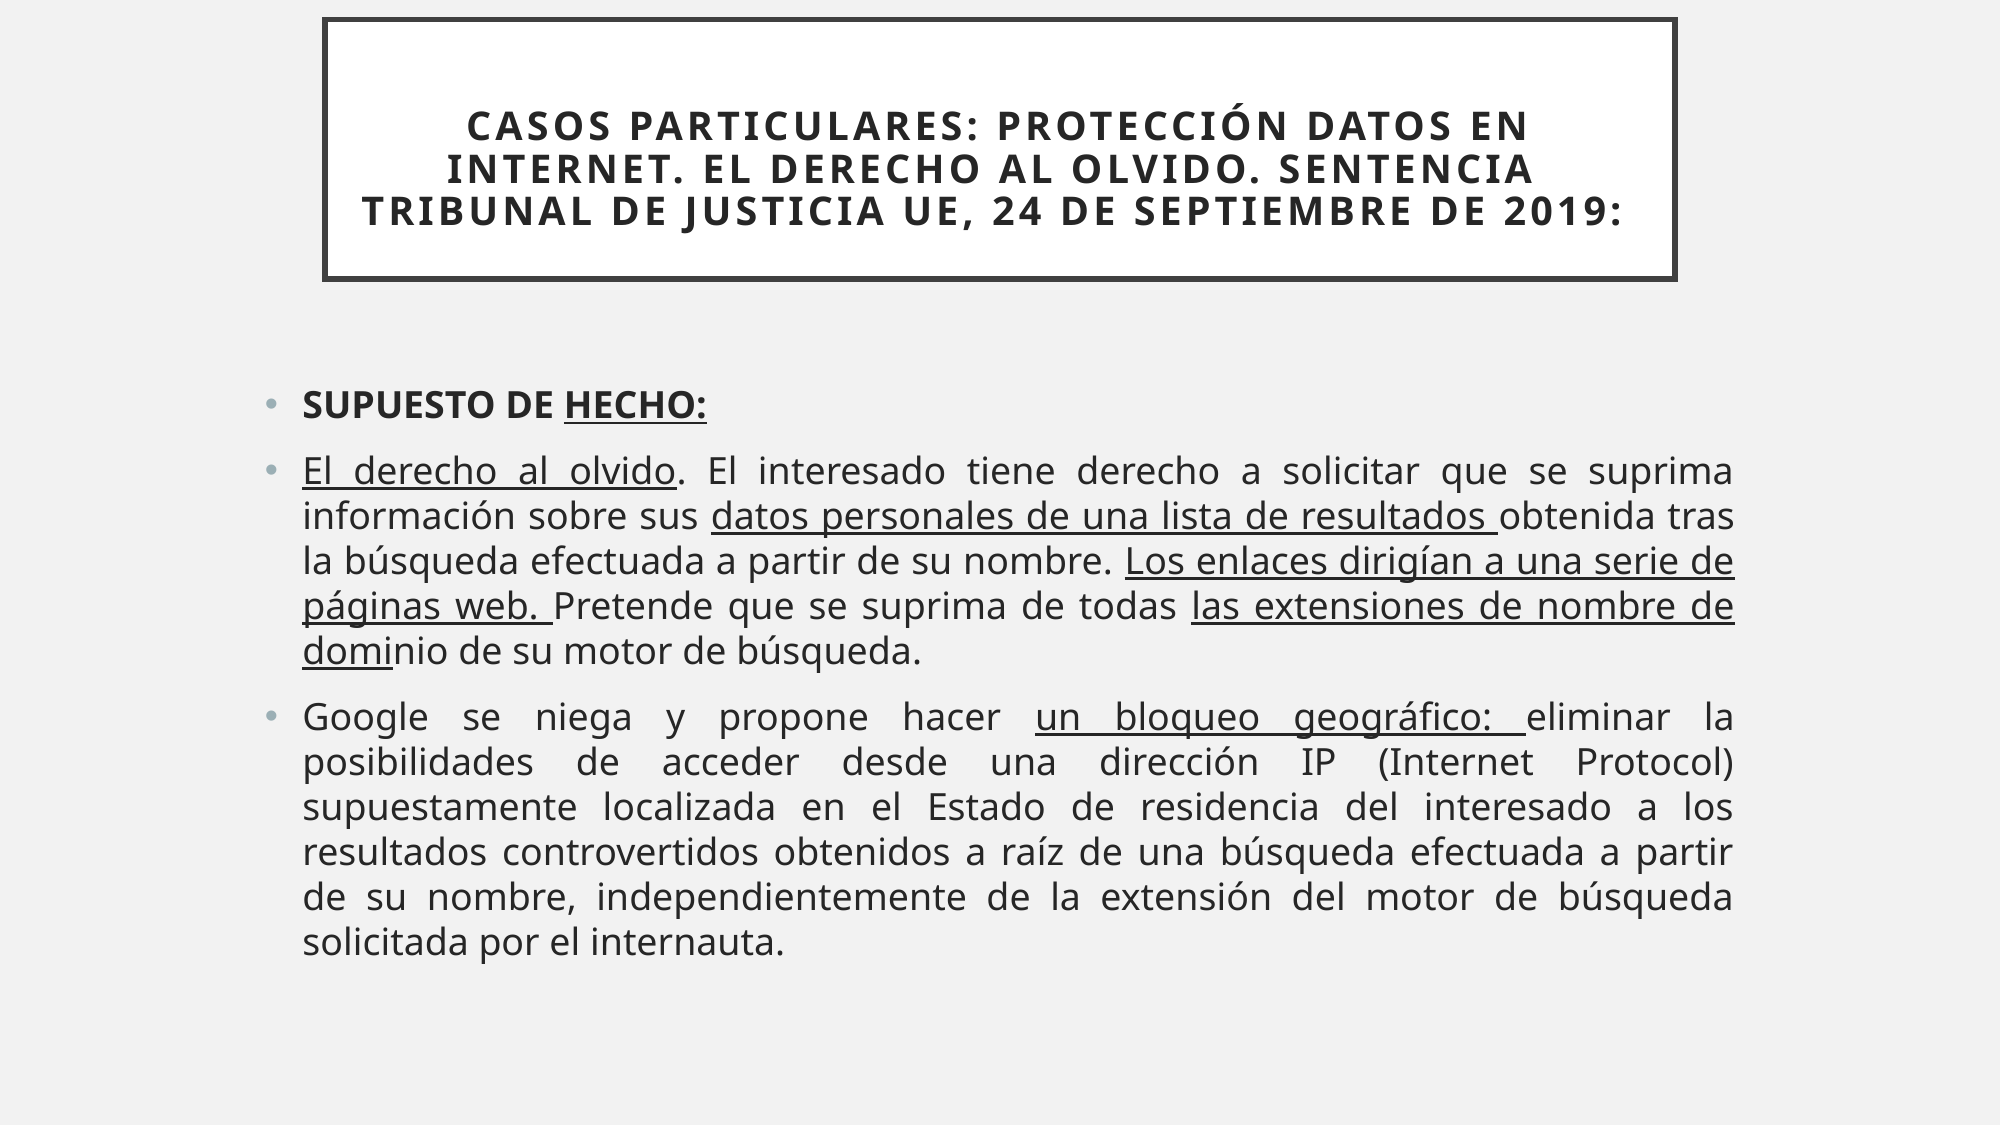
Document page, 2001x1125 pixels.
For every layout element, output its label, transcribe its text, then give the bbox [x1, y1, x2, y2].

list SUPUESTO DE HECHO: El derecho al olvido. El interesado tiene derecho a solicitar que se suprima información sobre sus datos personales de una lista de resultados obtenida tras la búsqueda efectuada a partir de su nombre. Los enlaces dirigían a una serie de páginas web. Pretende que se suprima de todas las extensiones de nombre de dominio de su motor de búsqueda. Google se niega y propone hacer un bloqueo geográfico: eliminar la posibilidades de acceder desde una dirección IP (Internet Protocol) supuestamente localizada en el Estado de residencia del interesado a los resultados controvertidos obtenidos a raíz de una búsqueda efectuada a partir de su nombre, independientemente de la extensión del motor de búsqueda solicitada por el internauta. [249, 373, 1750, 1106]
title CASOS PARTICULARES: PROTECCIÓN DATOS EN INTERNET. El derecho al olvido. Sentencia Tribunal de Justicia UE, 24 de Septiembre de 2019: [322, 17, 1678, 282]
